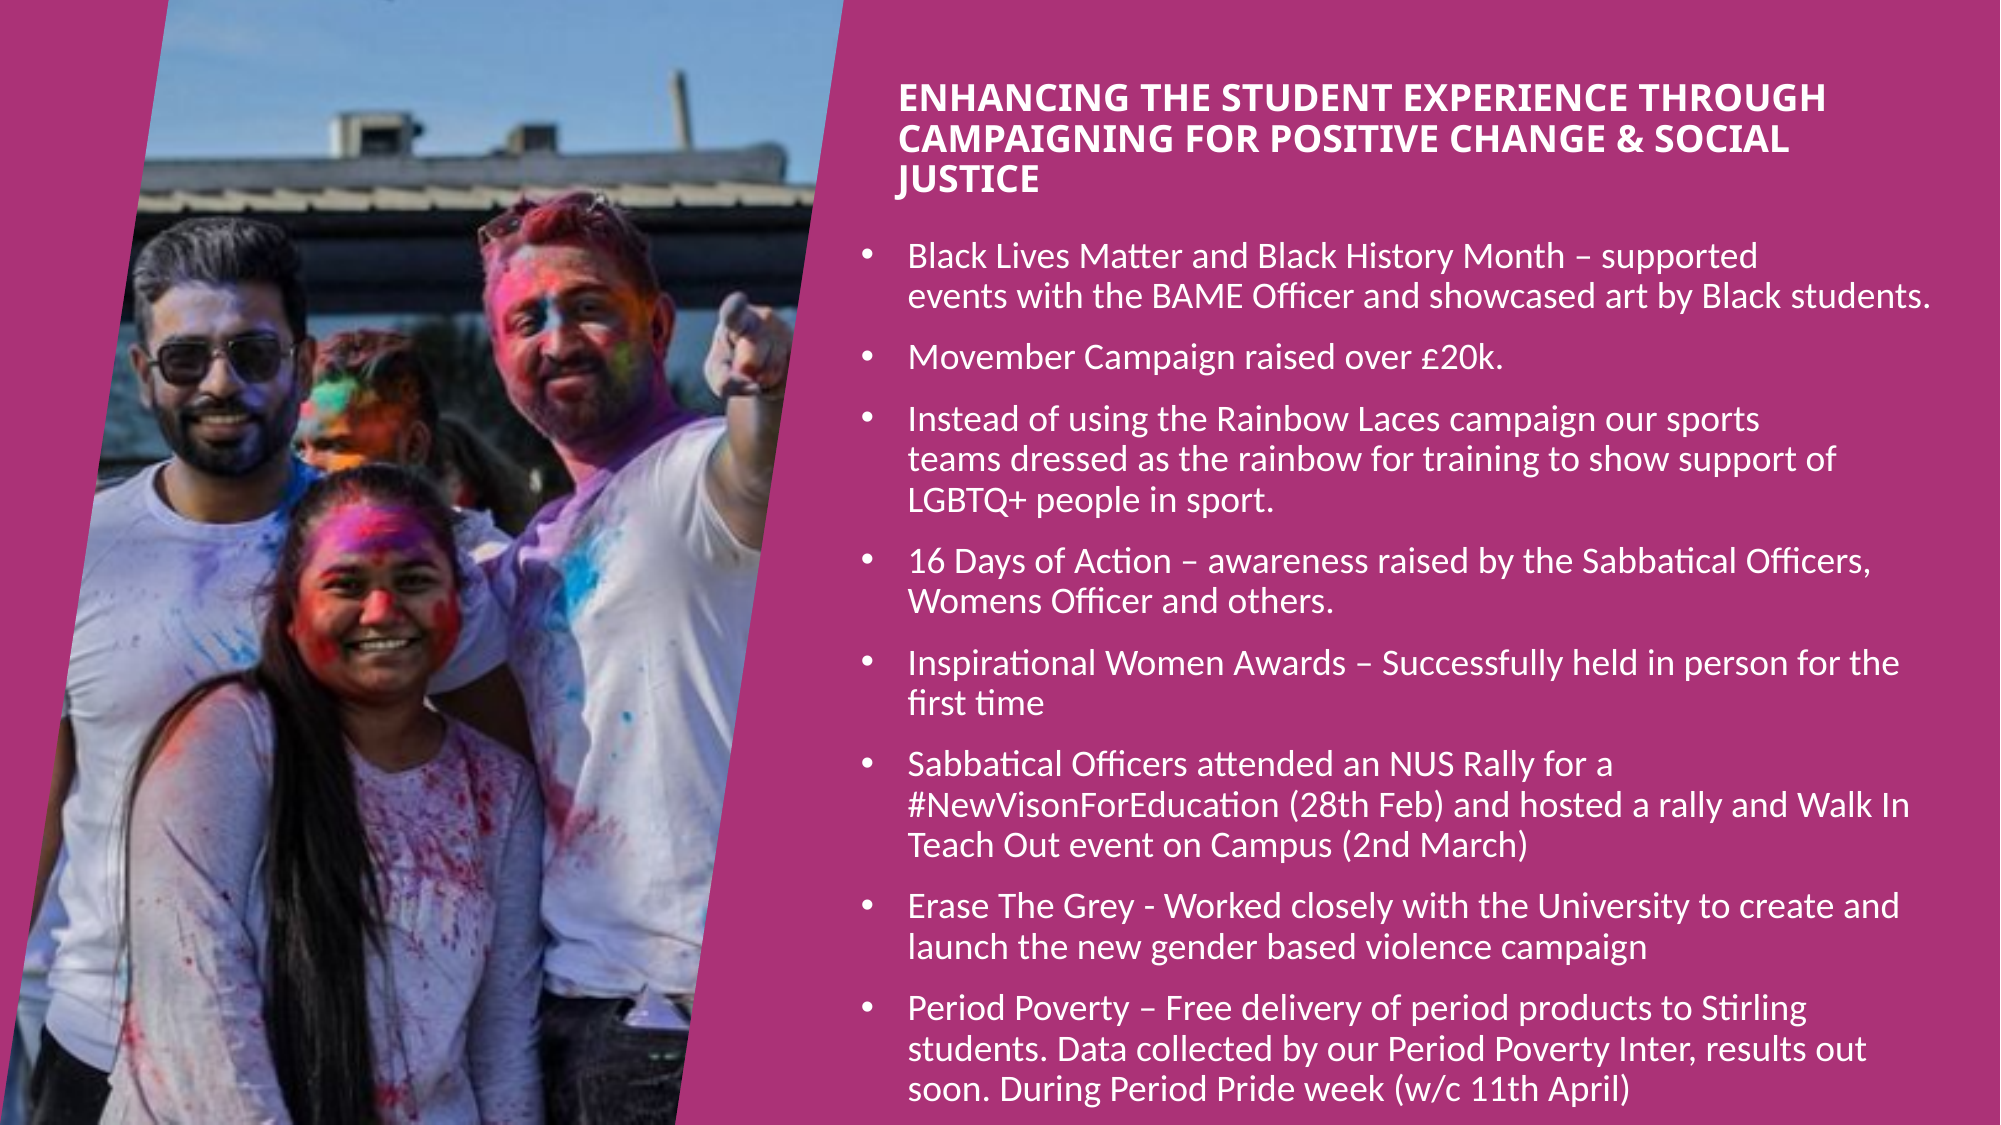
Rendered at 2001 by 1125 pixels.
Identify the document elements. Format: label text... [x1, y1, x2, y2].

list Black Lives Matter and Black History Month – supported events with the BAME Officer and showcased art by Black students. Movember Campaign raised over £20k. Instead of using the Rainbow Laces campaign our sports teams dressed as the rainbow for training to show support of LGBTQ+ people in sport. 16 Days of Action – awareness raised by the Sabbatical Officers, Womens Officer and others. Inspirational Women Awards – Successfully held in person for the first time Sabbatical Officers attended an NUS Rally for a #NewVisonForEducation (28th Feb) and hosted a rally and Walk In Teach Out event on Campus (2nd March) Erase The Grey - Worked closely with the University to create and launch the new gender based violence campaign Period Poverty – Free delivery of period products to Stirling students. Data collected by our Period Poverty Inter, results out soon. During Period Pride week (w/c 11th April) [848, 228, 1960, 1113]
title ENHANCING THE STUDENT EXPERIENCE THROUGH CAMPAIGNING FOR POSITIVE CHANGE & SOCIAL JUSTICE [882, 0, 1914, 228]
picture [0, 0, 844, 1125]
